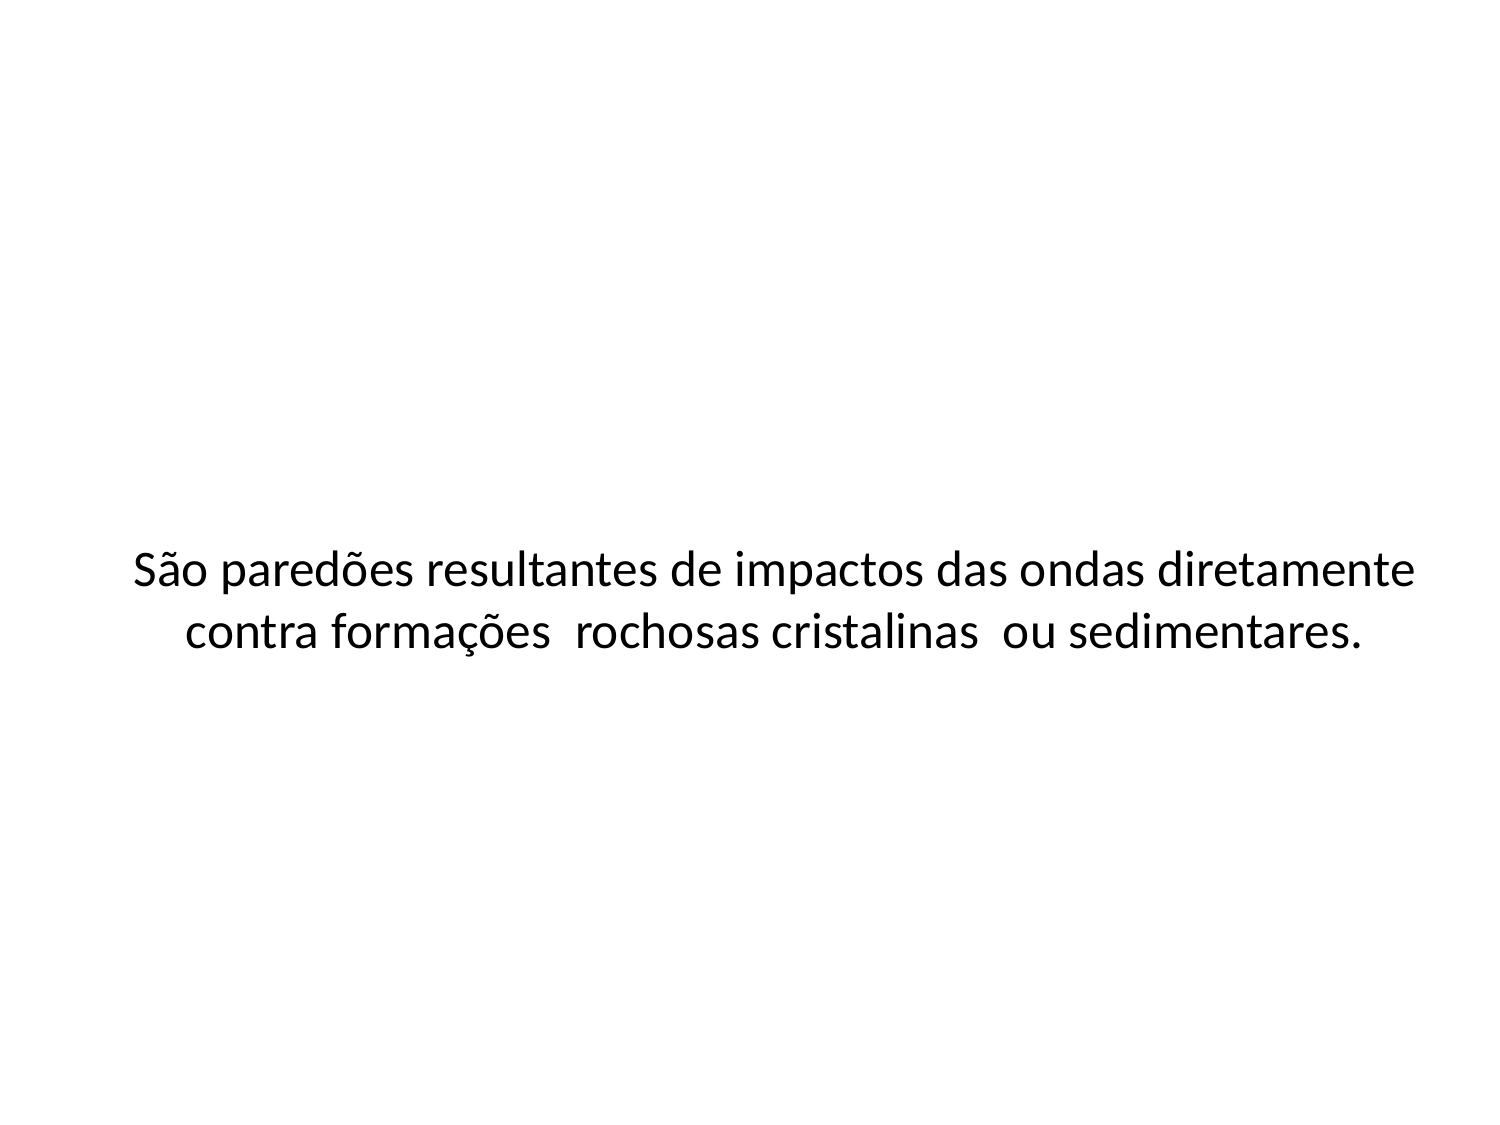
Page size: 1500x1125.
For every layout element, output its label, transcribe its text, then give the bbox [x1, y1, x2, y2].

title São paredões resultantes de impactos das ondas diretamente contra formações rochosas cristalinas ou sedimentares. [100, 503, 1451, 691]
